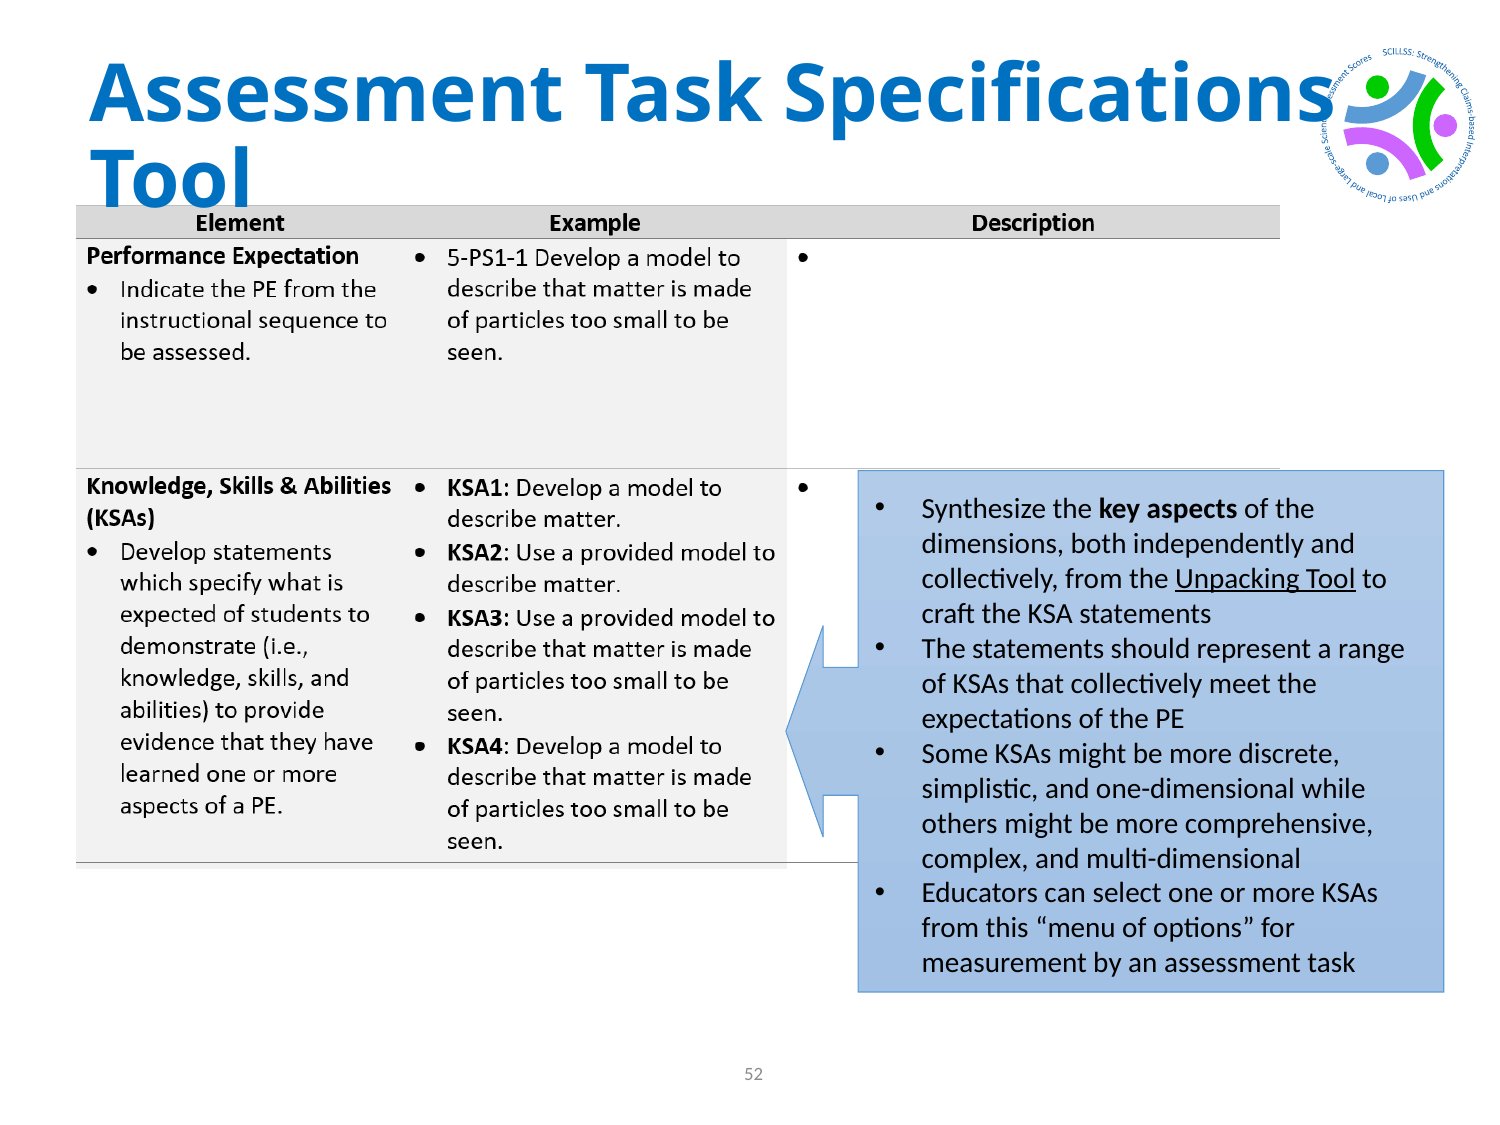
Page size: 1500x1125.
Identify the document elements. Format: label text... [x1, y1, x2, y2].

text_box Assessment Task Specifications Tool [74, 45, 1425, 233]
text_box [785, 470, 1444, 1004]
picture [74, 200, 1284, 869]
